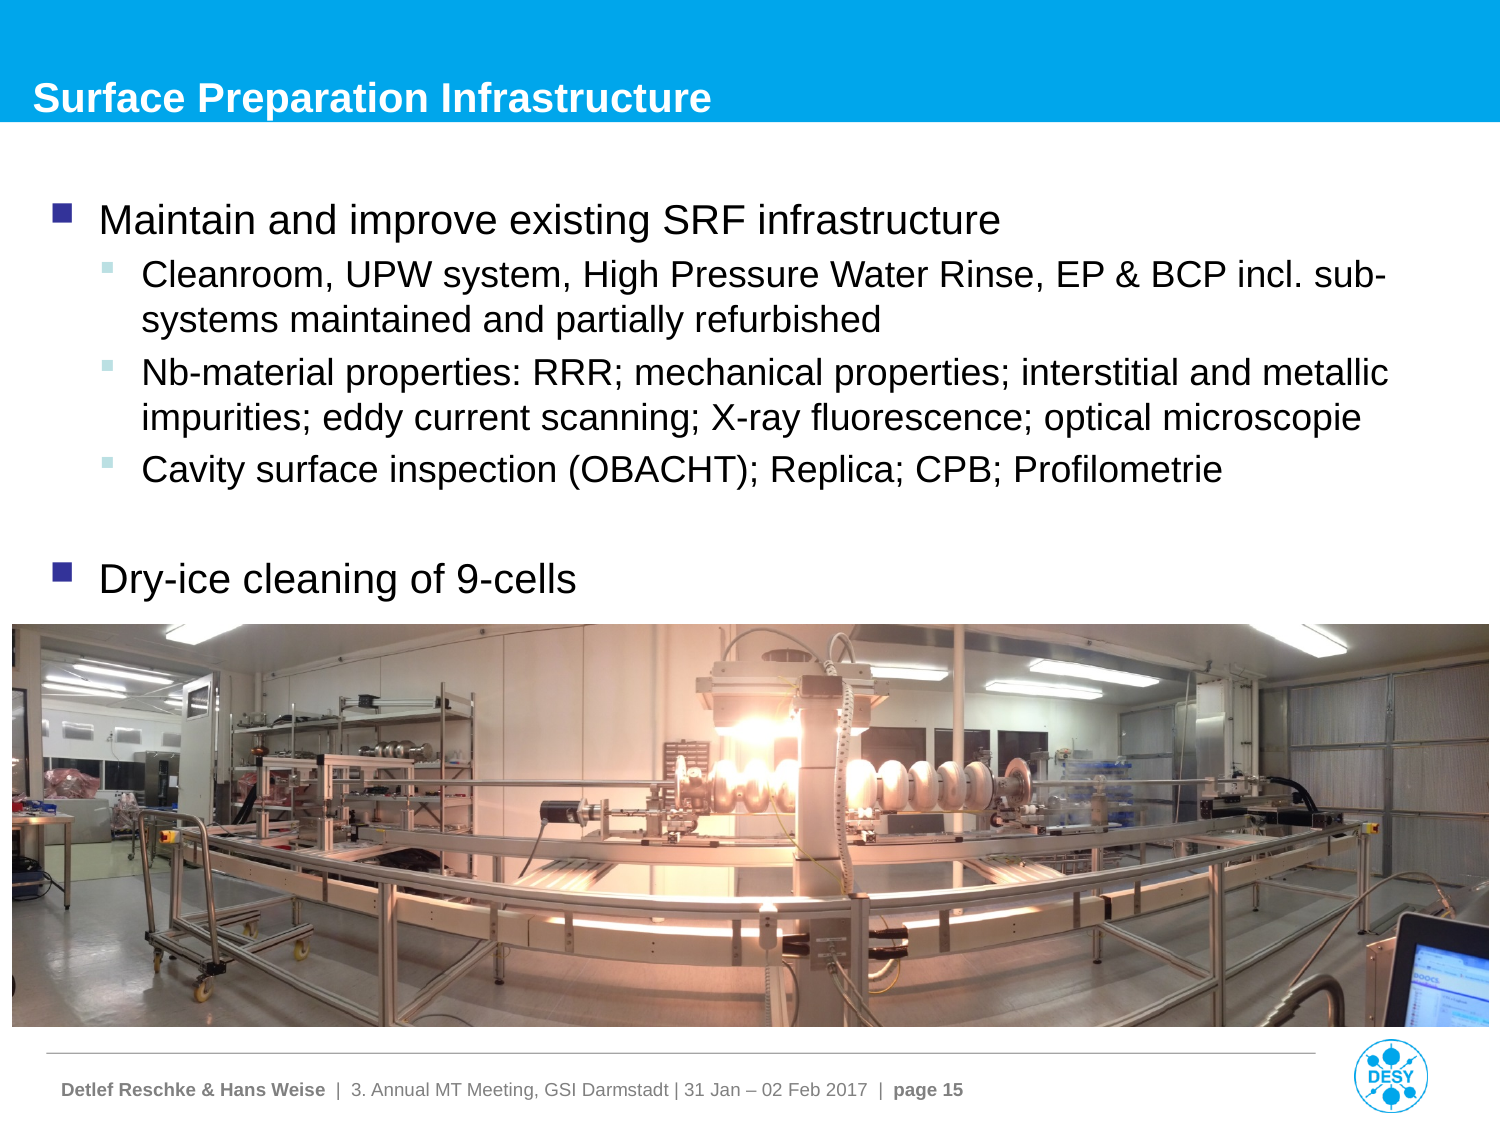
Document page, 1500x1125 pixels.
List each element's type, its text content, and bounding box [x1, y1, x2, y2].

picture [1354, 1039, 1428, 1113]
picture [11, 624, 1489, 1028]
text_box Maintain and improve existing SRF infrastructure Cleanroom, UPW system, High Pressure Water Rinse, EP & BCP incl. sub-systems maintained and partially refurbished Nb-material properties: RRR; mechanical properties; interstitial and metallic impurities; eddy current scanning; X-ray fluorescence; optical microscopie Cavity surface inspection (OBACHT); Replica; CPB; Profilometrie Dry-ice cleaning of 9-cells [35, 185, 1466, 623]
title Surface Preparation Infrastructure [17, 7, 1476, 185]
